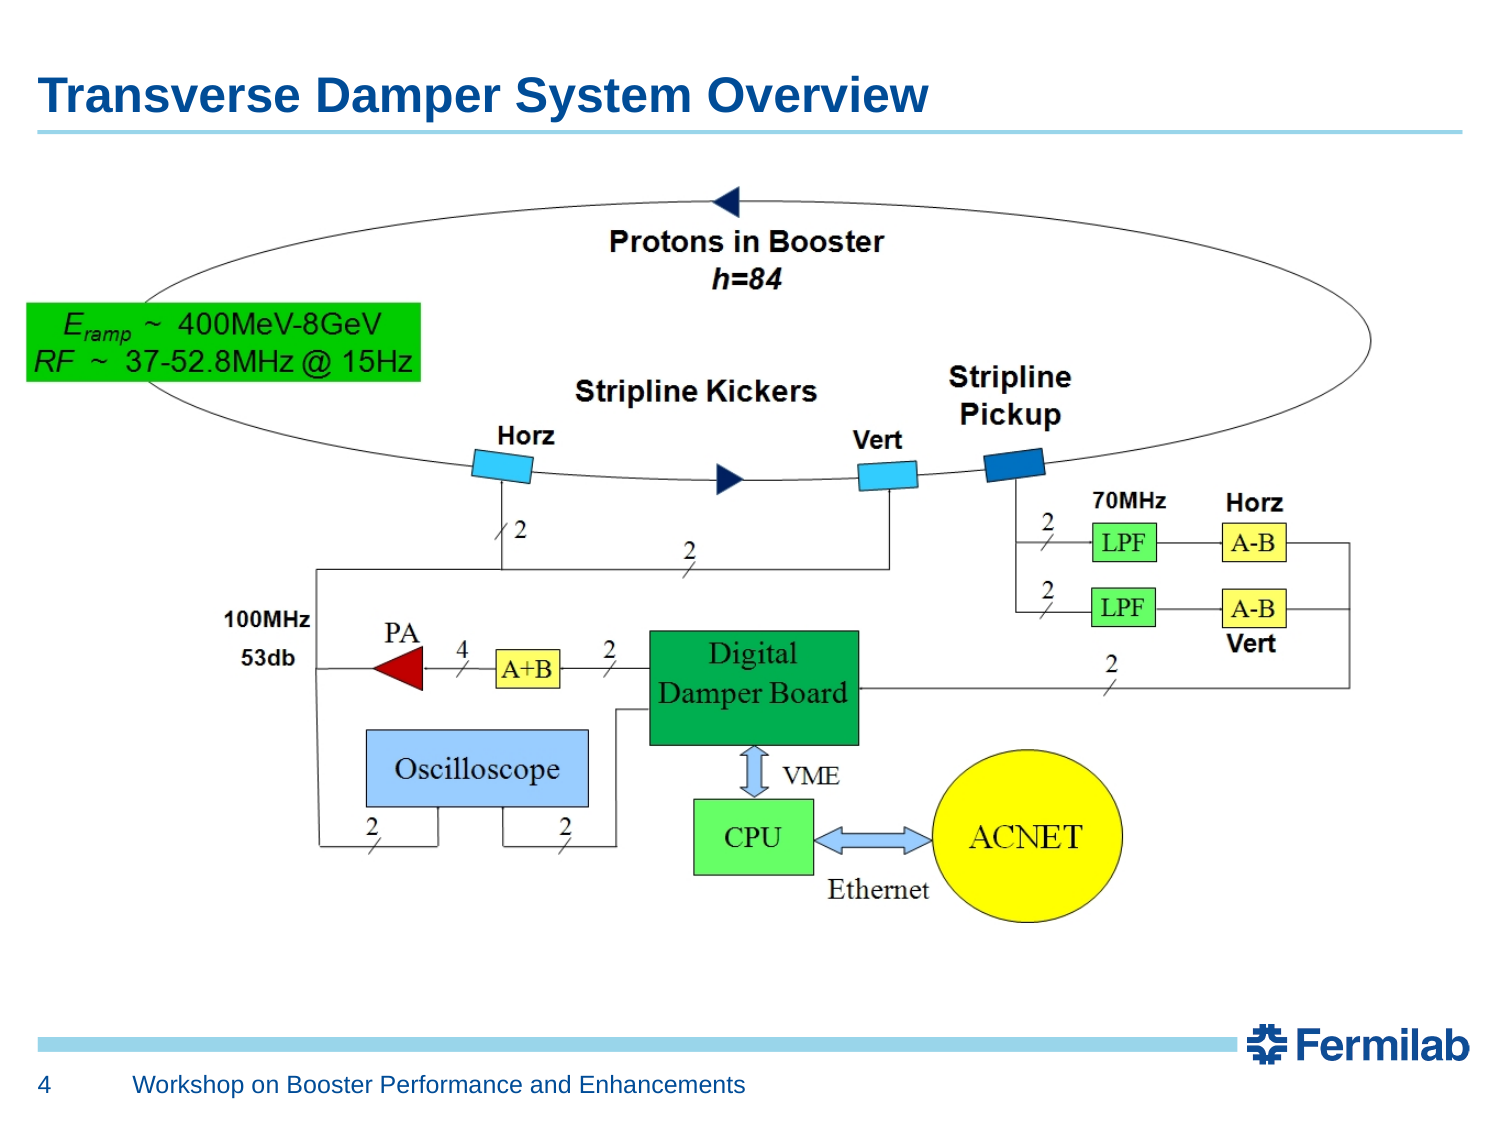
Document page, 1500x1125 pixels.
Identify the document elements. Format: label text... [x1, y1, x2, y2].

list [0, 185, 1500, 935]
title Transverse Damper System Overview [37, 17, 1463, 123]
slide_number 4 [37, 1068, 111, 1109]
footer Workshop on Booster Performance and Enhancements [132, 1068, 1014, 1109]
picture [0, 935, 1500, 1125]
picture [0, 0, 1500, 185]
